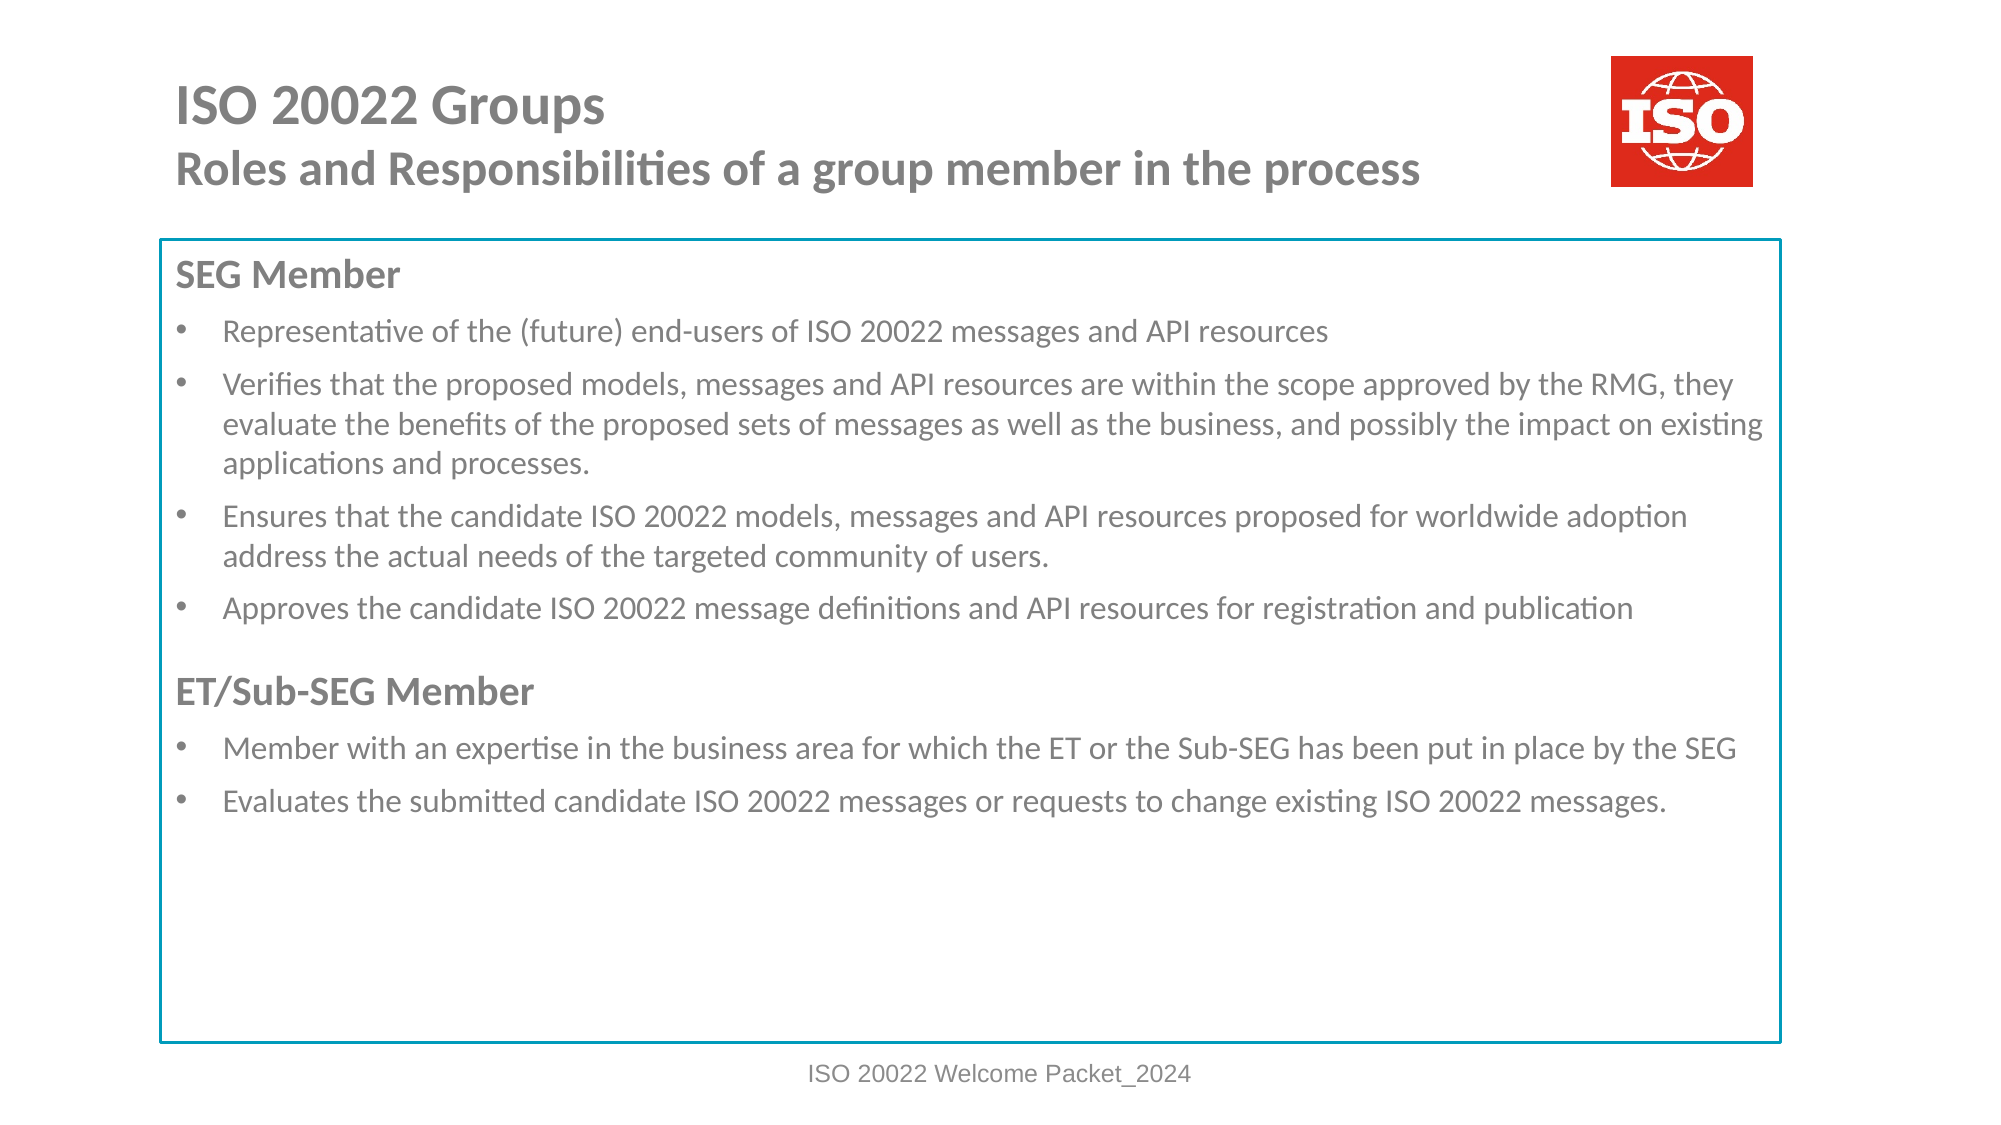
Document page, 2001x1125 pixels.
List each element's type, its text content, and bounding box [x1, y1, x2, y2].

list SEG Member Representative of the (future) end-users of ISO 20022 messages and API resources Verifies that the proposed models, messages and API resources are within the scope approved by the RMG, they evaluate the benefits of the proposed sets of messages as well as the business, and possibly the impact on existing applications and processes. Ensures that the candidate ISO 20022 models, messages and API resources proposed for worldwide adoption address the actual needs of the targeted community of users. Approves the candidate ISO 20022 message definitions and API resources for registration and publication ET/Sub-SEG Member Member with an expertise in the business area for which the ET or the Sub-SEG has been put in place by the SEG Evaluates the submitted candidate ISO 20022 messages or requests to change existing ISO 20022 messages. [160, 239, 1781, 1043]
picture [1611, 56, 1753, 188]
footer ISO 20022 Welcome Packet_2024 [683, 1042, 1317, 1103]
title ISO 20022 Groups Roles and Responsibilities of a group member in the process [160, 41, 1781, 221]
